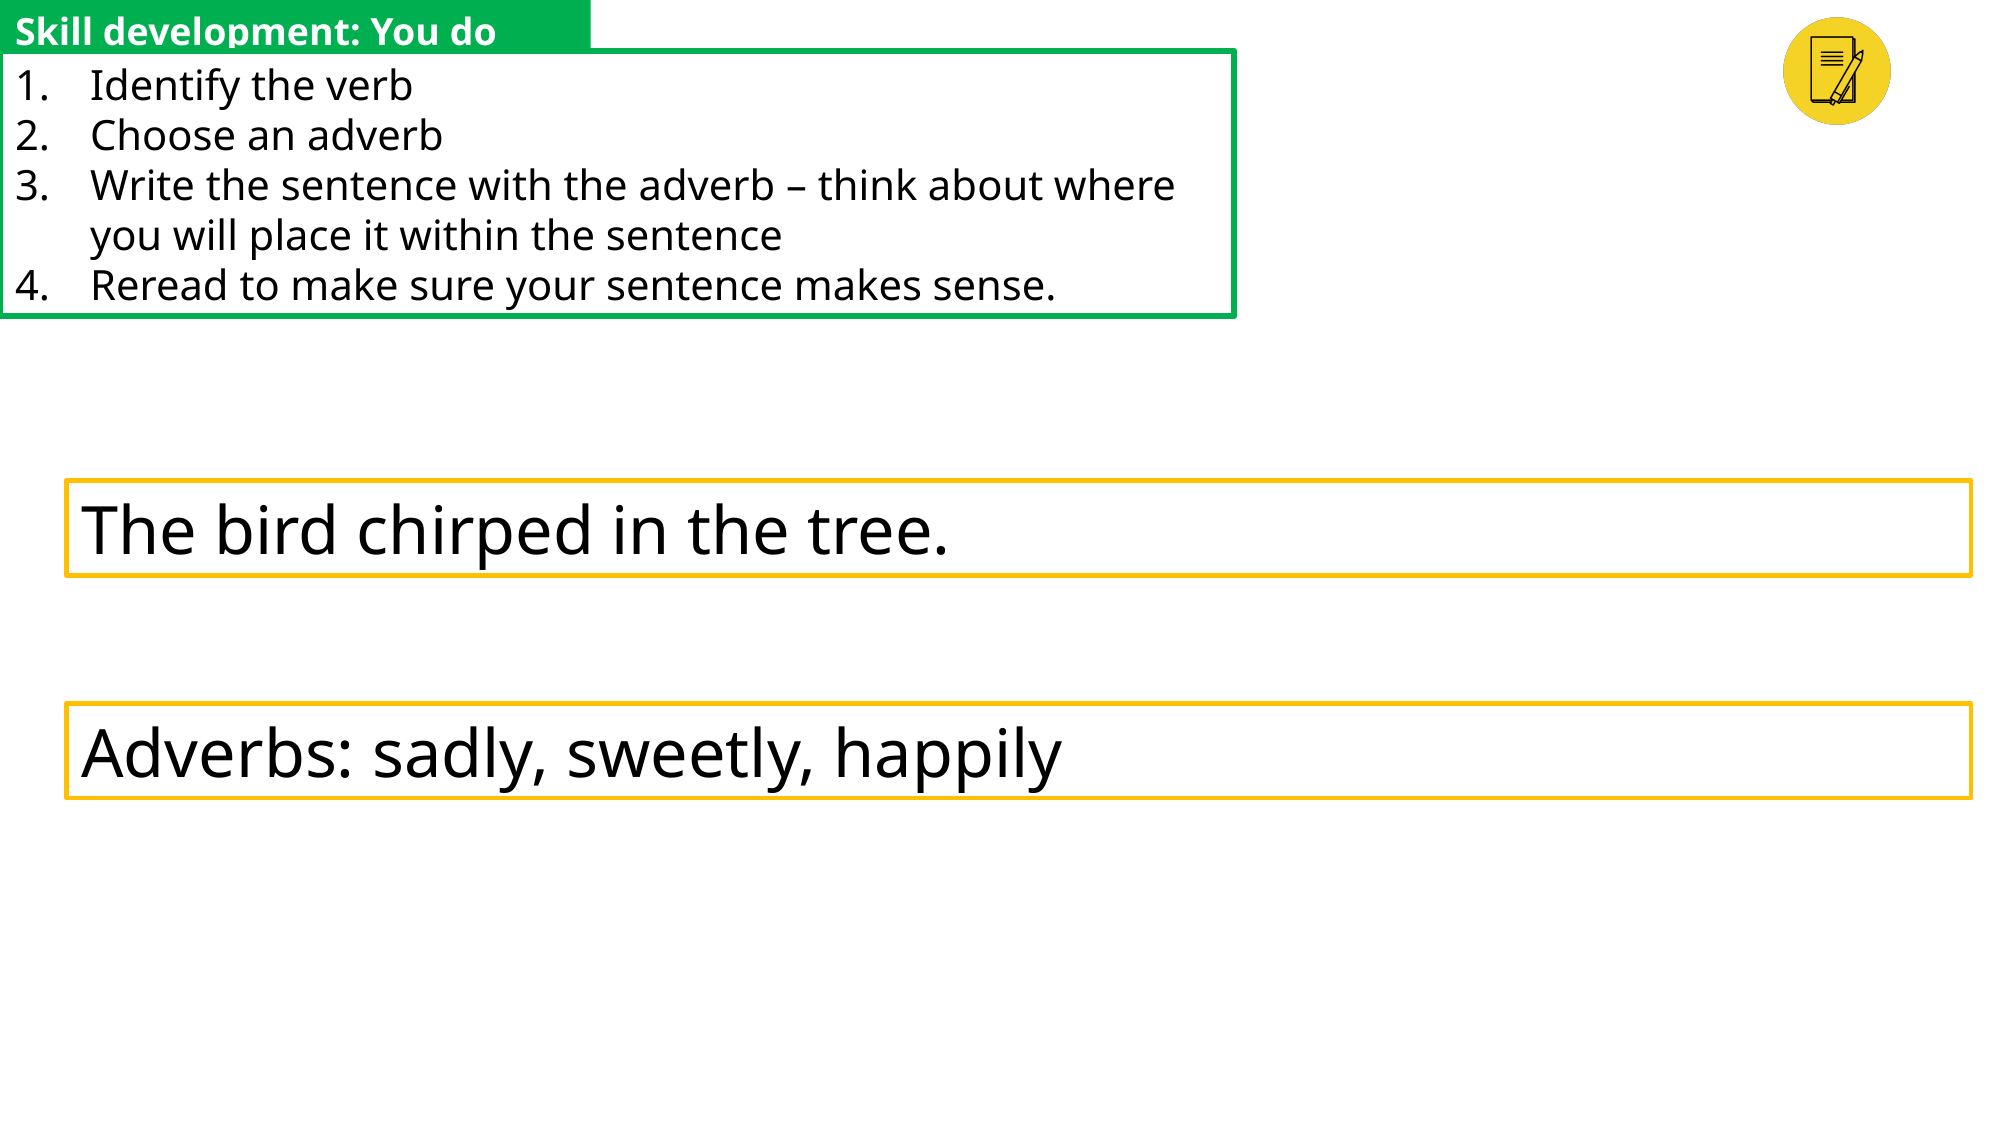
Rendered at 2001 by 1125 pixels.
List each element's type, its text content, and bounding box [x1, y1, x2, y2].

text_box Skill development: You do [0, 0, 591, 51]
text_box Adverbs: sadly, sweetly, happily [66, 703, 1971, 799]
text_box Identify the verb Choose an adverb Write the sentence with the adverb – think about where you will place it within the sentence Reread to make sure your sentence makes sense. [0, 51, 1235, 317]
text_box The bird chirped in the tree. [66, 480, 1971, 576]
picture [1781, 15, 1893, 127]
